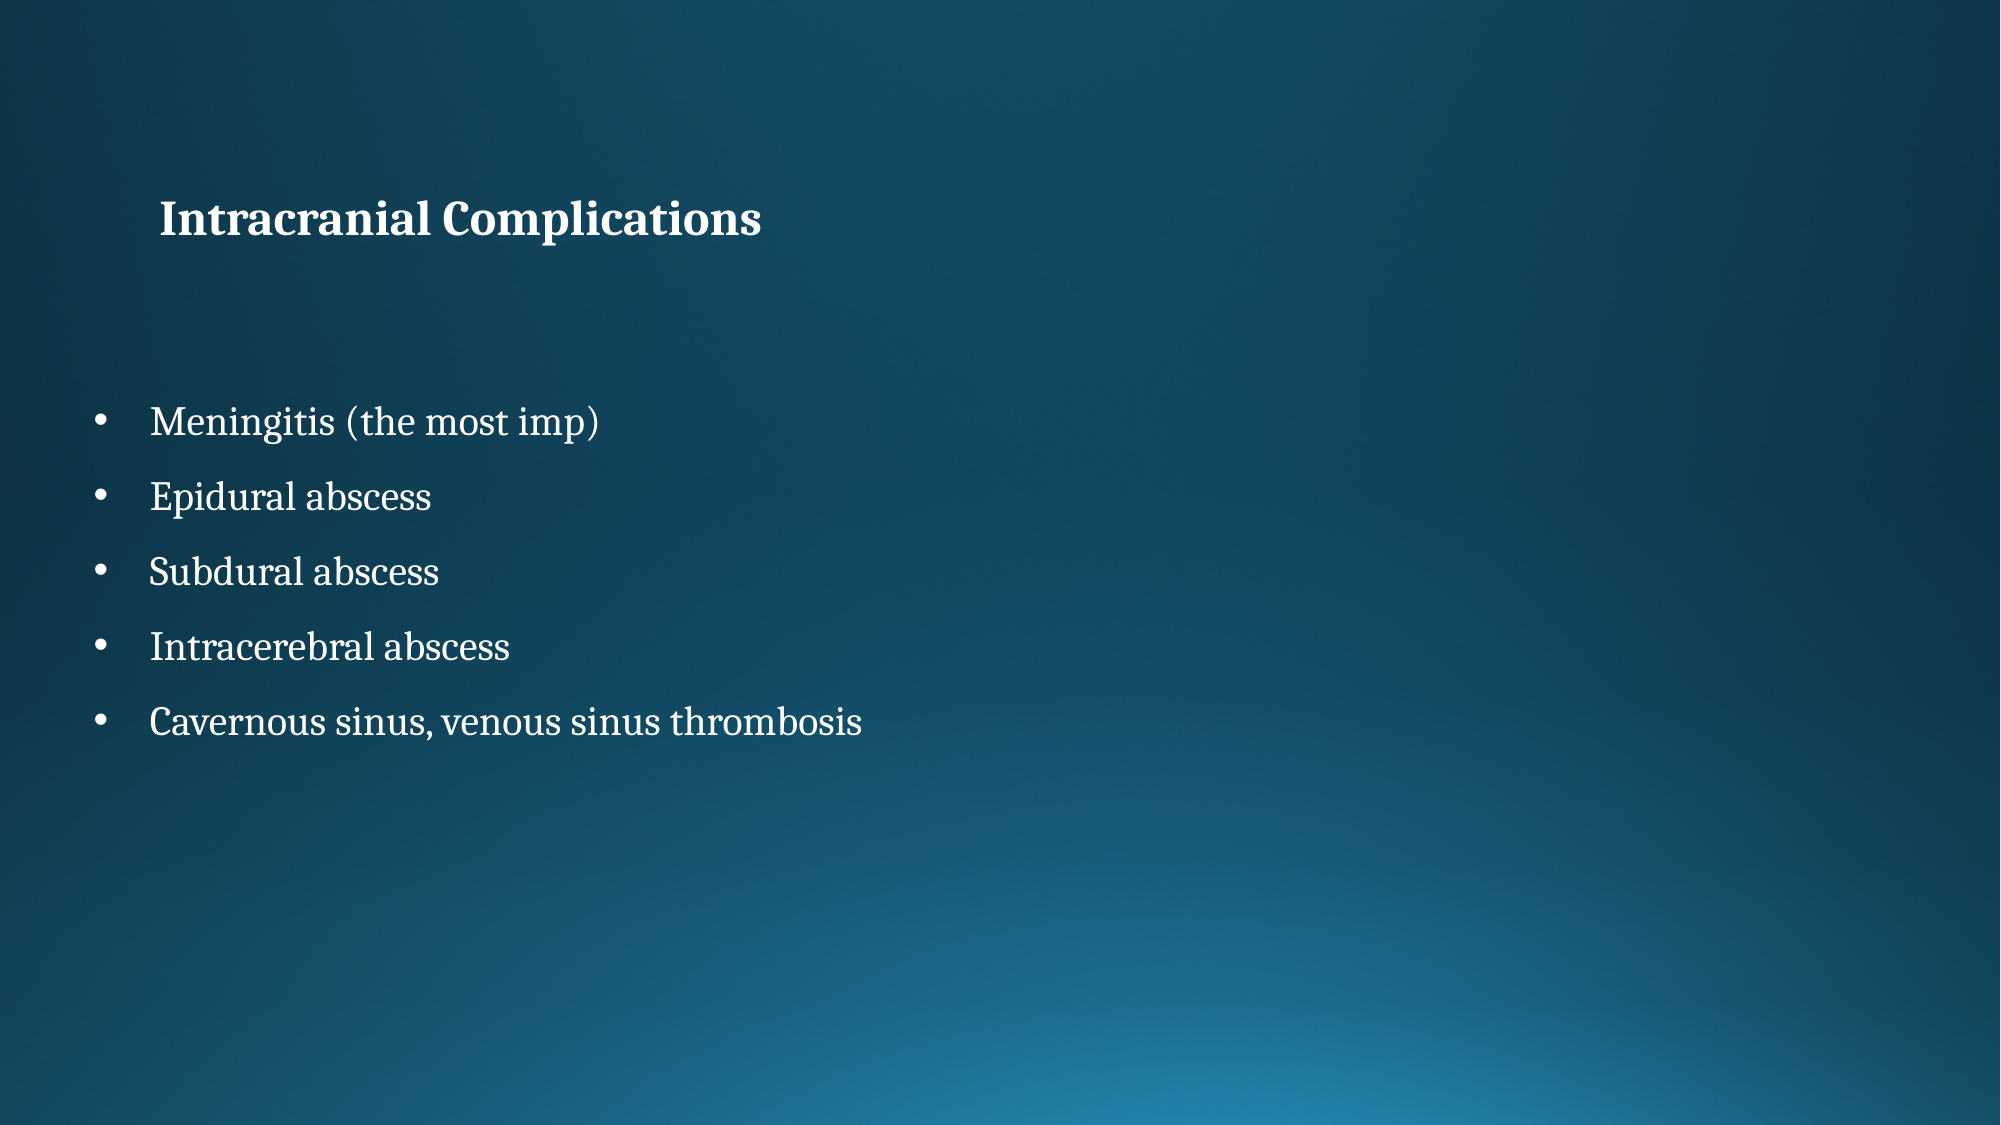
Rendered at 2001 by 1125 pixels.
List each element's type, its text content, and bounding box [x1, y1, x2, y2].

text_box Intracranial Complications [144, 178, 1259, 254]
text_box Meningitis (the most imp) Epidural abscess Subdural abscess Intracerebral abscess Cavernous sinus, venous sinus thrombosis [78, 361, 1525, 827]
picture [0, 0, 2001, 1125]
